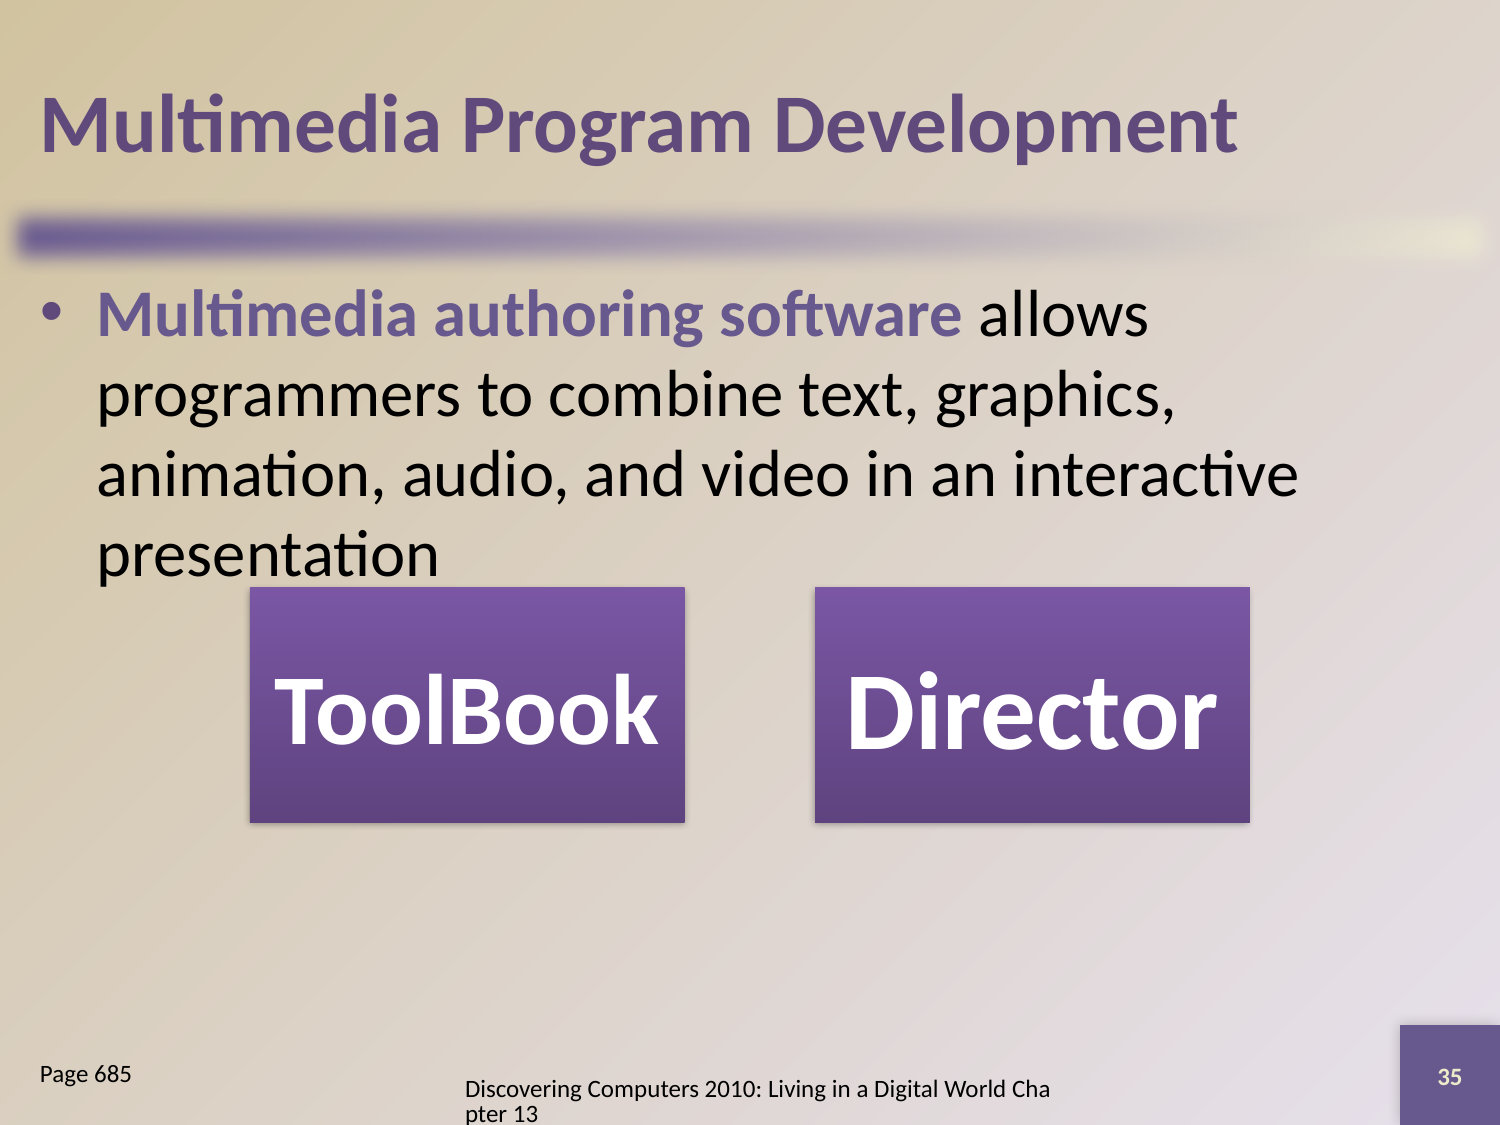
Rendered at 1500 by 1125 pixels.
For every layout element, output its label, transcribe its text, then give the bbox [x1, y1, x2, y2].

footer Discovering Computers 2010: Living in a Digital World Chapter 13 [450, 1050, 1075, 1125]
list Multimedia authoring software allows programmers to combine text, graphics, animation, audio, and video in an interactive presentation [24, 262, 1475, 1025]
title Multimedia Program Development [24, 24, 1475, 213]
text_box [249, 587, 1251, 1013]
list Page 685 [24, 1050, 300, 1125]
slide_number 35 [1400, 1025, 1500, 1125]
